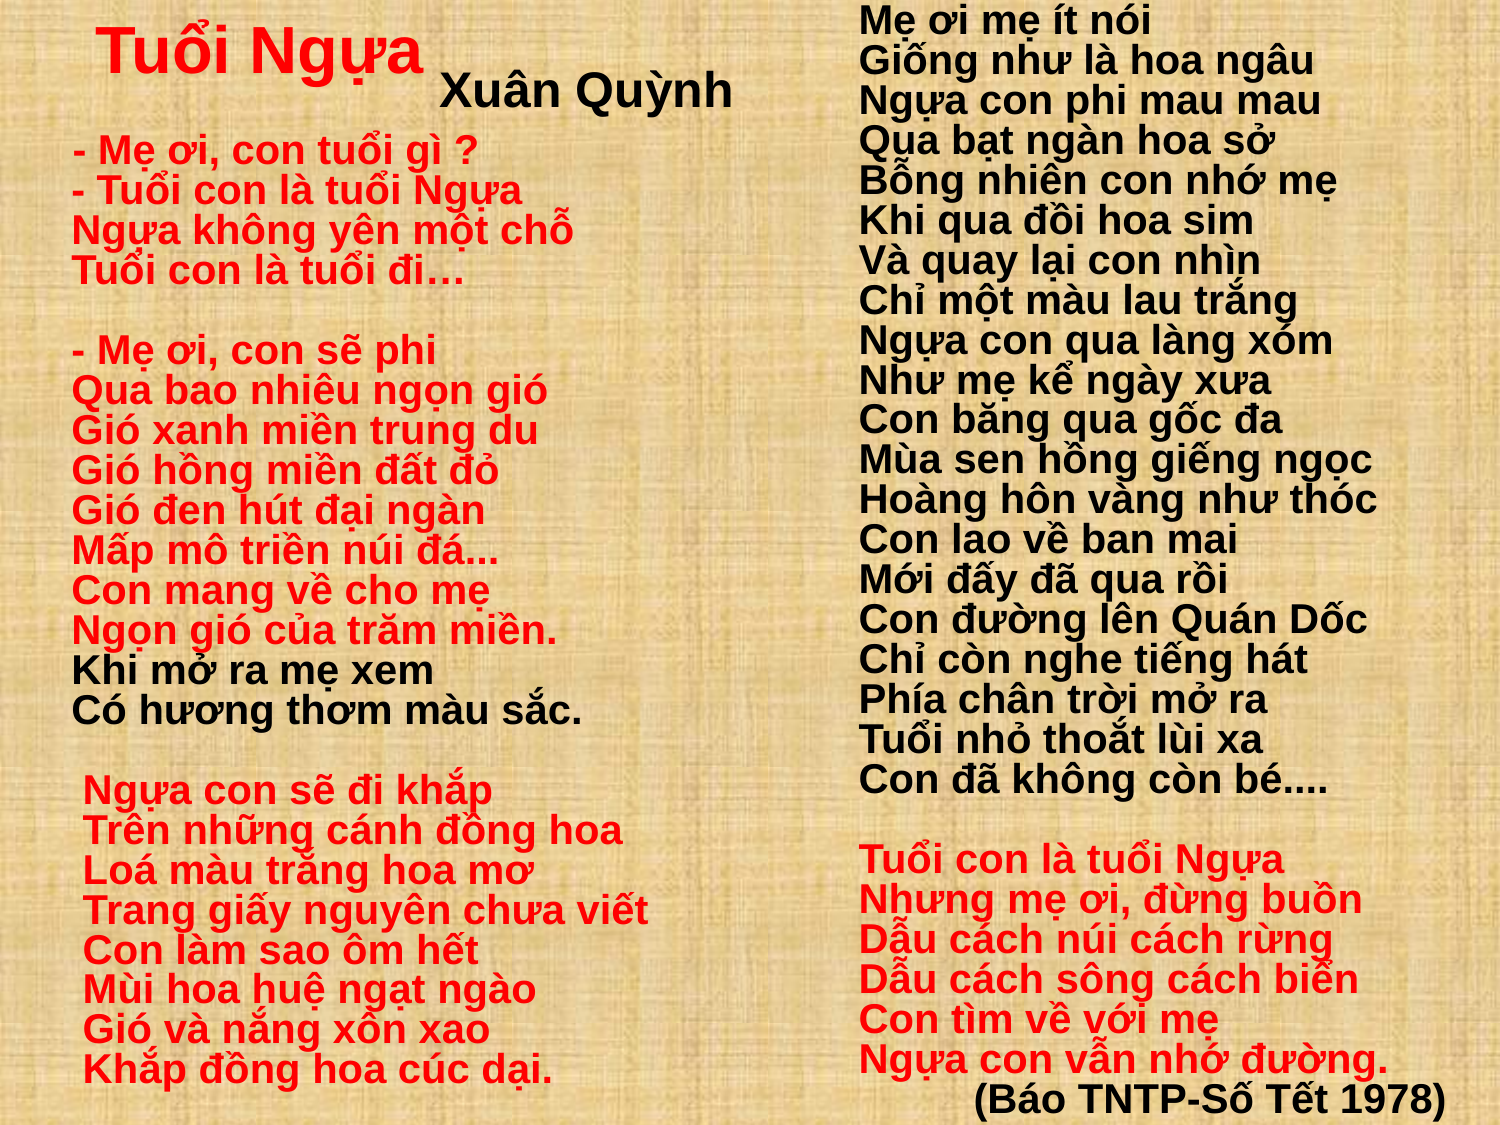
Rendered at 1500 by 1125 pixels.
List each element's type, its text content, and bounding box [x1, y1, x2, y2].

list - Mẹ ơi, con tuổi gì ? - Tuổi con là tuổi Ngựa Ngựa không yên một chỗ Tuổi con là tuổi đi… - Mẹ ơi, con sẽ phi Qua bao nhiêu ngọn gió Gió xanh miền trung du Gió hồng miền đất đỏ Gió đen hút đại ngàn Mấp mô triền núi đá... Con mang về cho mẹ Ngọn gió của trăm miền. Khi mở ra mẹ xem Có hương thơm màu sắc. Ngựa con sẽ đi khắp Trên những cánh đồng hoa Loá màu trắng hoa mơ Trang giấy nguyên chưa viết Con làm sao ôm hết Mùi hoa huệ ngạt ngào Gió và nắng xôn xao Khắp đồng hoa cúc dại. [0, 124, 738, 1125]
text_box Tuổi Ngựa [62, 0, 925, 95]
picture [0, 0, 425, 124]
text_box Xuân Quỳnh [425, 49, 820, 125]
picture [738, 125, 1500, 1125]
text_box Mẹ ơi mẹ ít nói Giống như là hoa ngâu Ngựa con phi mau mau Qua bạt ngàn hoa sở Bỗng nhiên con nhớ mẹ Khi qua đồi hoa sim Và quay lại con nhìn Chỉ một màu lau trắng Ngựa con qua làng xóm Như mẹ kể ngày xưa Con băng qua gốc đa Mùa sen hồng giếng ngọc Hoàng hôn vàng như thóc Con lao về ban mai Mới đấy đã qua rồi Con đường lên Quán Dốc Chỉ còn nghe tiếng hát Phía chân trời mở ra Tuổi nhỏ thoắt lùi xa Con đã không còn bé.... Tuổi con là tuổi Ngựa Nhưng mẹ ơi, đừng buồn Dẫu cách núi cách rừng Dẫu cách sông cách biển Con tìm về với mẹ Ngựa con vẫn nhớ đường. (Báo TNTP-Số Tết 1978) [787, 0, 1500, 1100]
